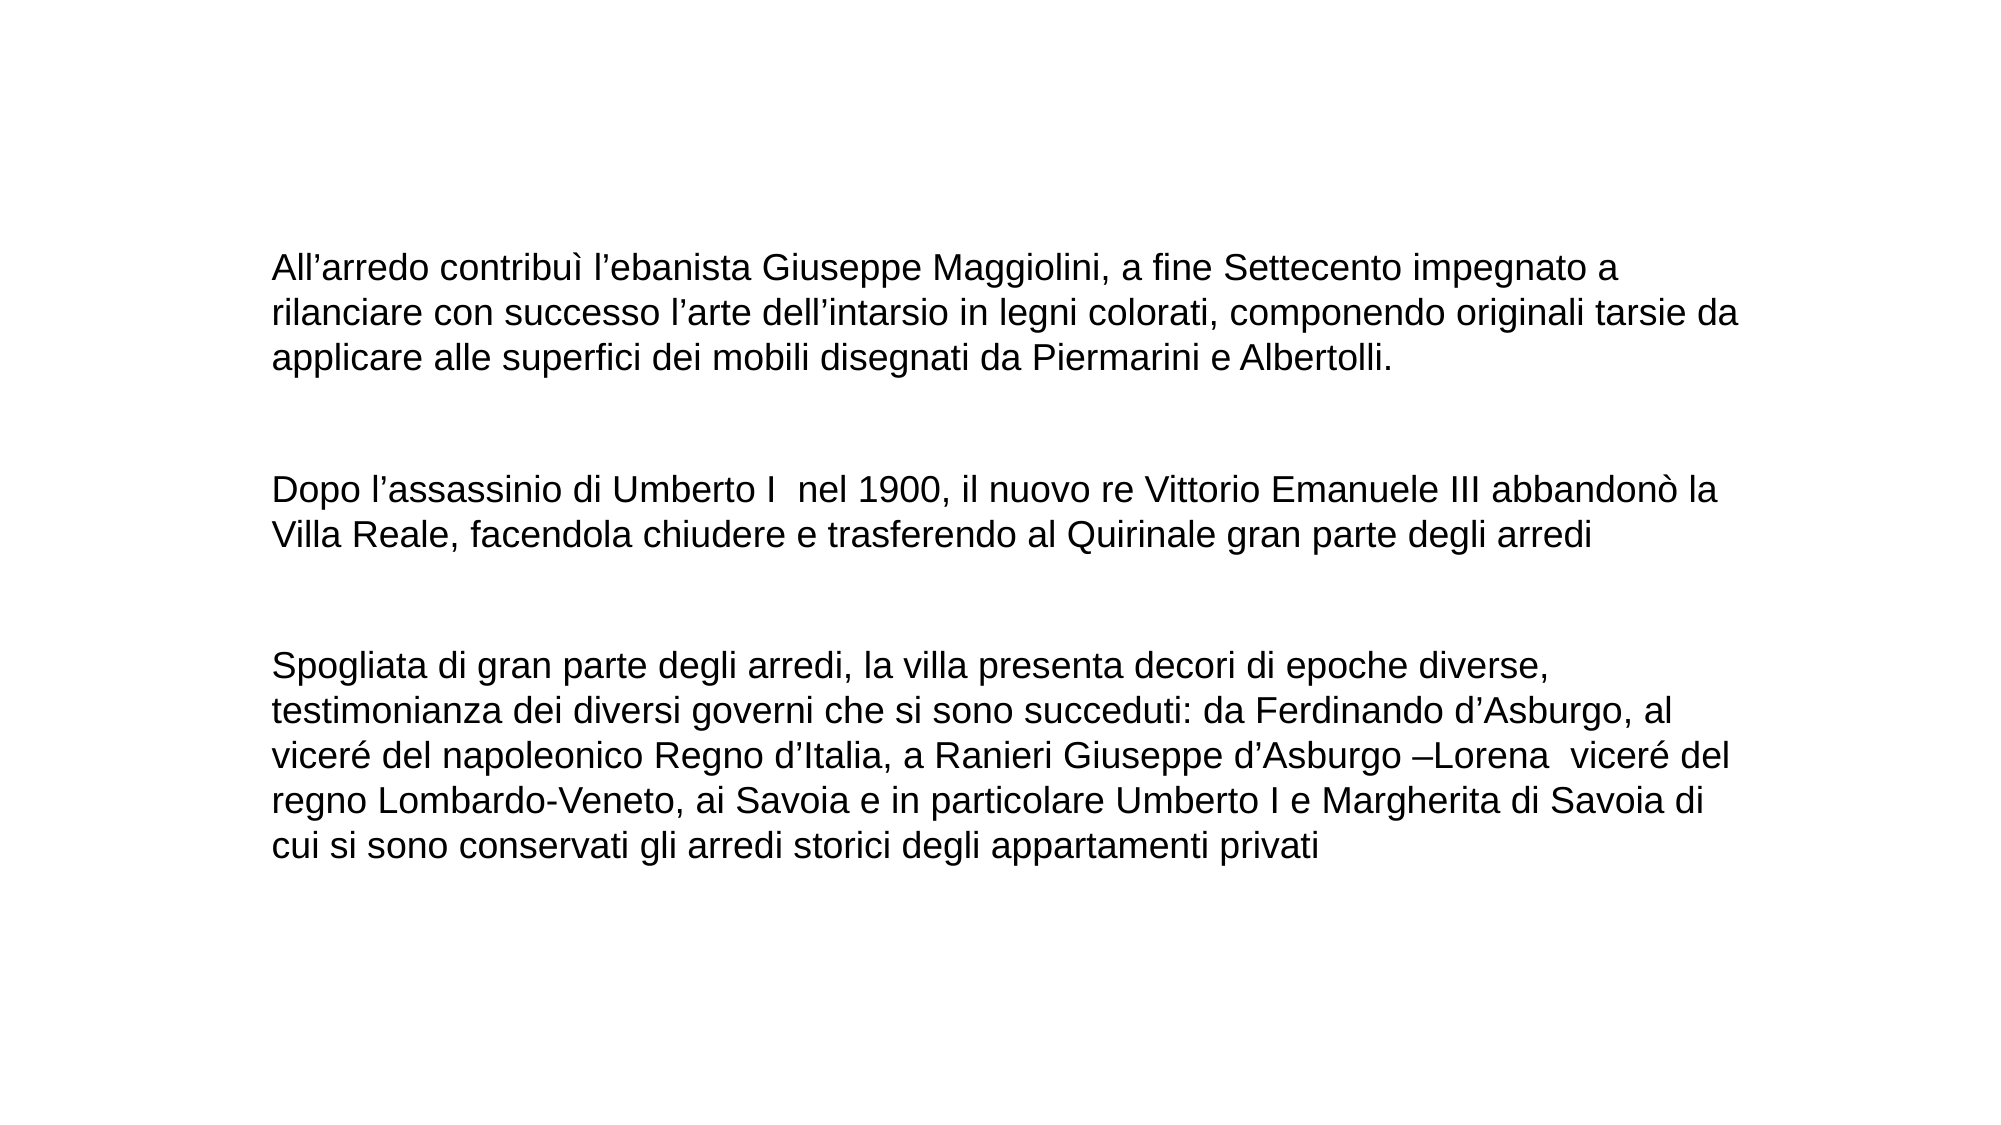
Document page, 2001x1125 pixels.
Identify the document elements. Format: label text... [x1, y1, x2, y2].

list All’arredo contribuì l’ebanista Giuseppe Maggiolini, a fine Settecento impegnato a rilanciare con successo l’arte dell’intarsio in legni colorati, componendo originali tarsie da applicare alle superfici dei mobili disegnati da Piermarini e Albertolli. Dopo l’assassinio di Umberto I nel 1900, il nuovo re Vittorio Emanuele III abbandonò la Villa Reale, facendola chiudere e trasferendo al Quirinale gran parte degli arredi Spogliata di gran parte degli arredi, la villa presenta decori di epoche diverse, testimonianza dei diversi governi che si sono succeduti: da Ferdinando d’Asburgo, al viceré del napoleonico Regno d’Italia, a Ranieri Giuseppe d’Asburgo –Lorena viceré del regno Lombardo-Veneto, ai Savoia e in particolare Umberto I e Margherita di Savoia di cui si sono conservati gli arredi storici degli appartamenti privati [256, 169, 1761, 1014]
